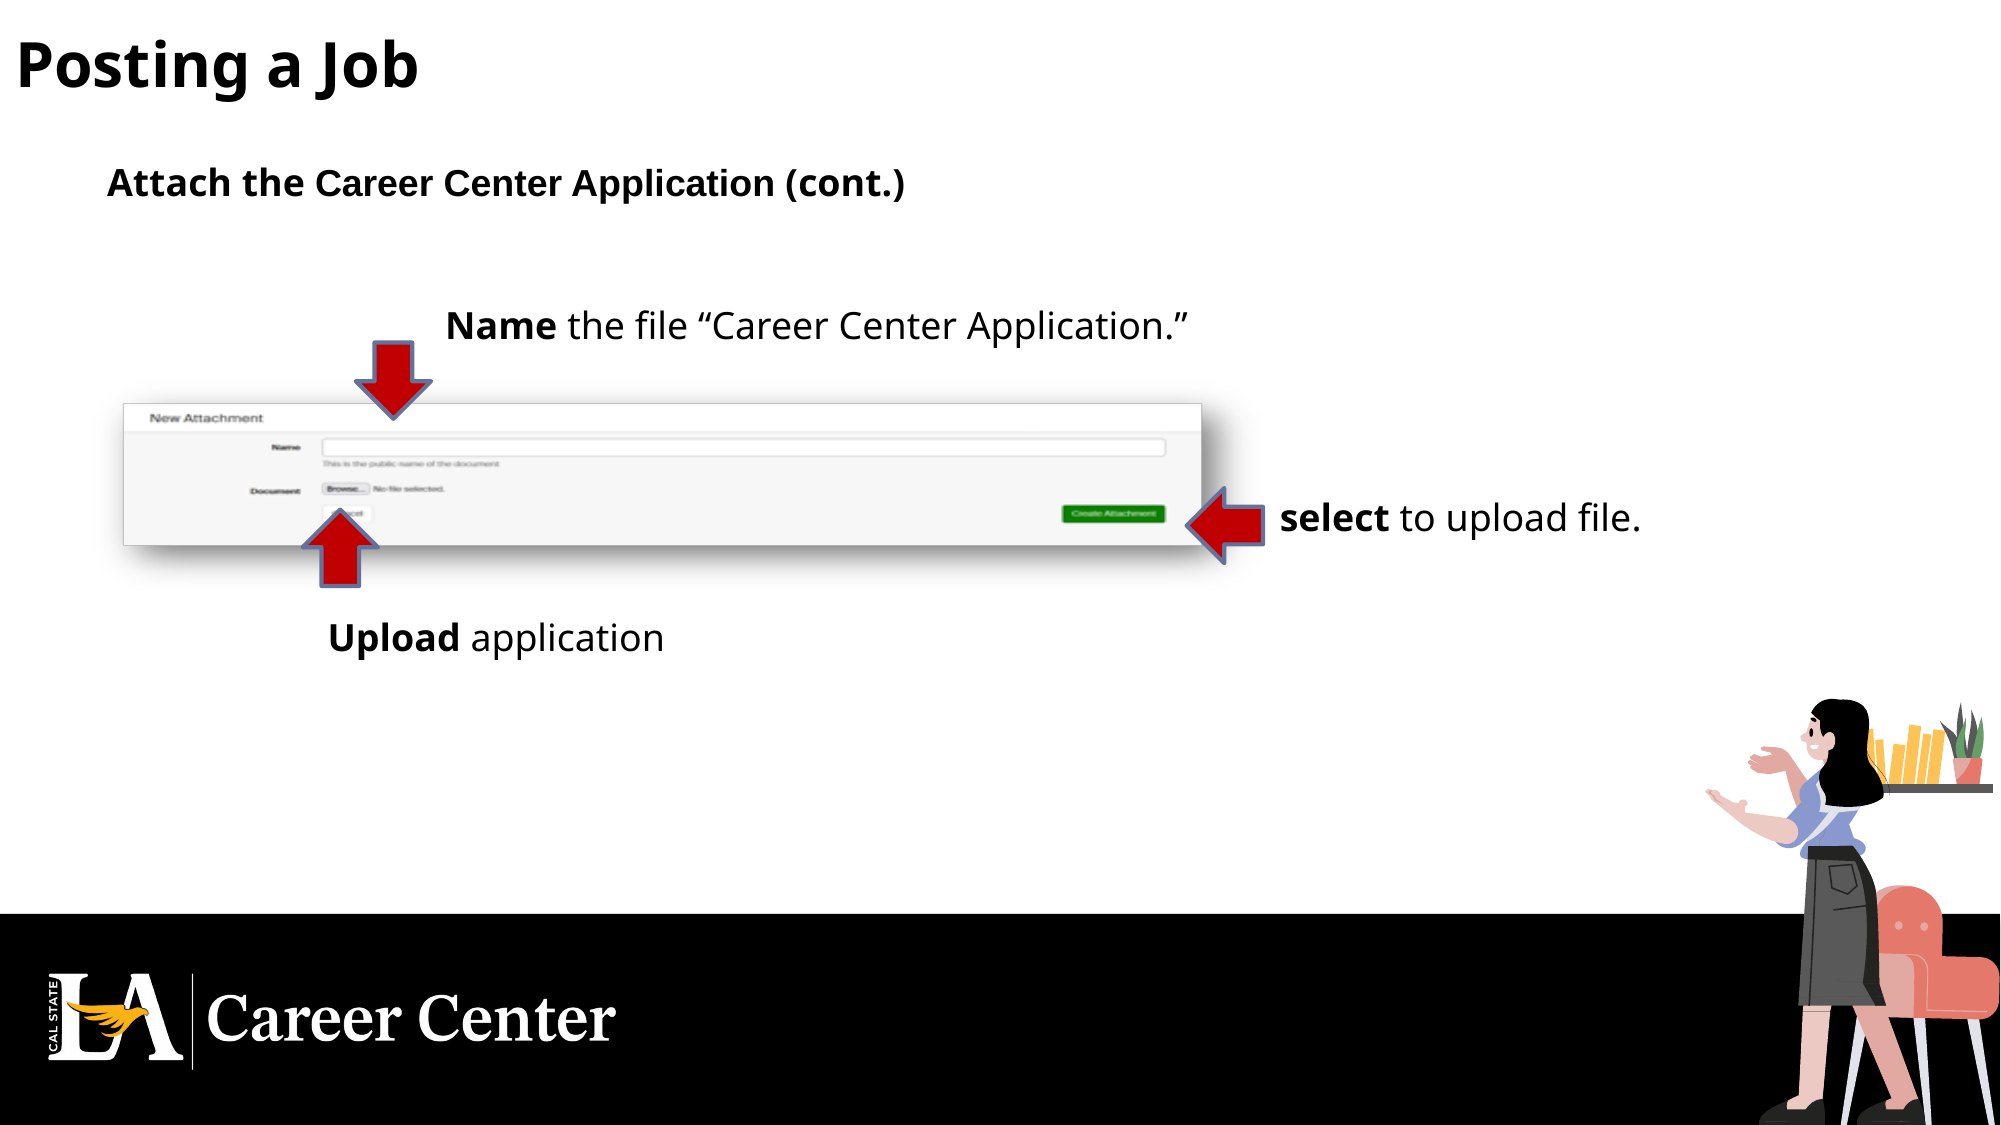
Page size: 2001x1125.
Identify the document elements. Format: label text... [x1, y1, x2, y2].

text_box select to upload file​. [1268, 486, 1715, 547]
text_box Name the file “Career Center Application.”​ [430, 294, 1439, 355]
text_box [1705, 692, 2000, 1125]
text_box Upload application [312, 606, 763, 666]
text_box [354, 340, 433, 380]
title Posting a Job [0, 19, 1685, 105]
picture [34, 964, 625, 1075]
picture [92, 381, 1263, 590]
text_box Attach the Career Center Application (cont.) [92, 61, 1909, 248]
